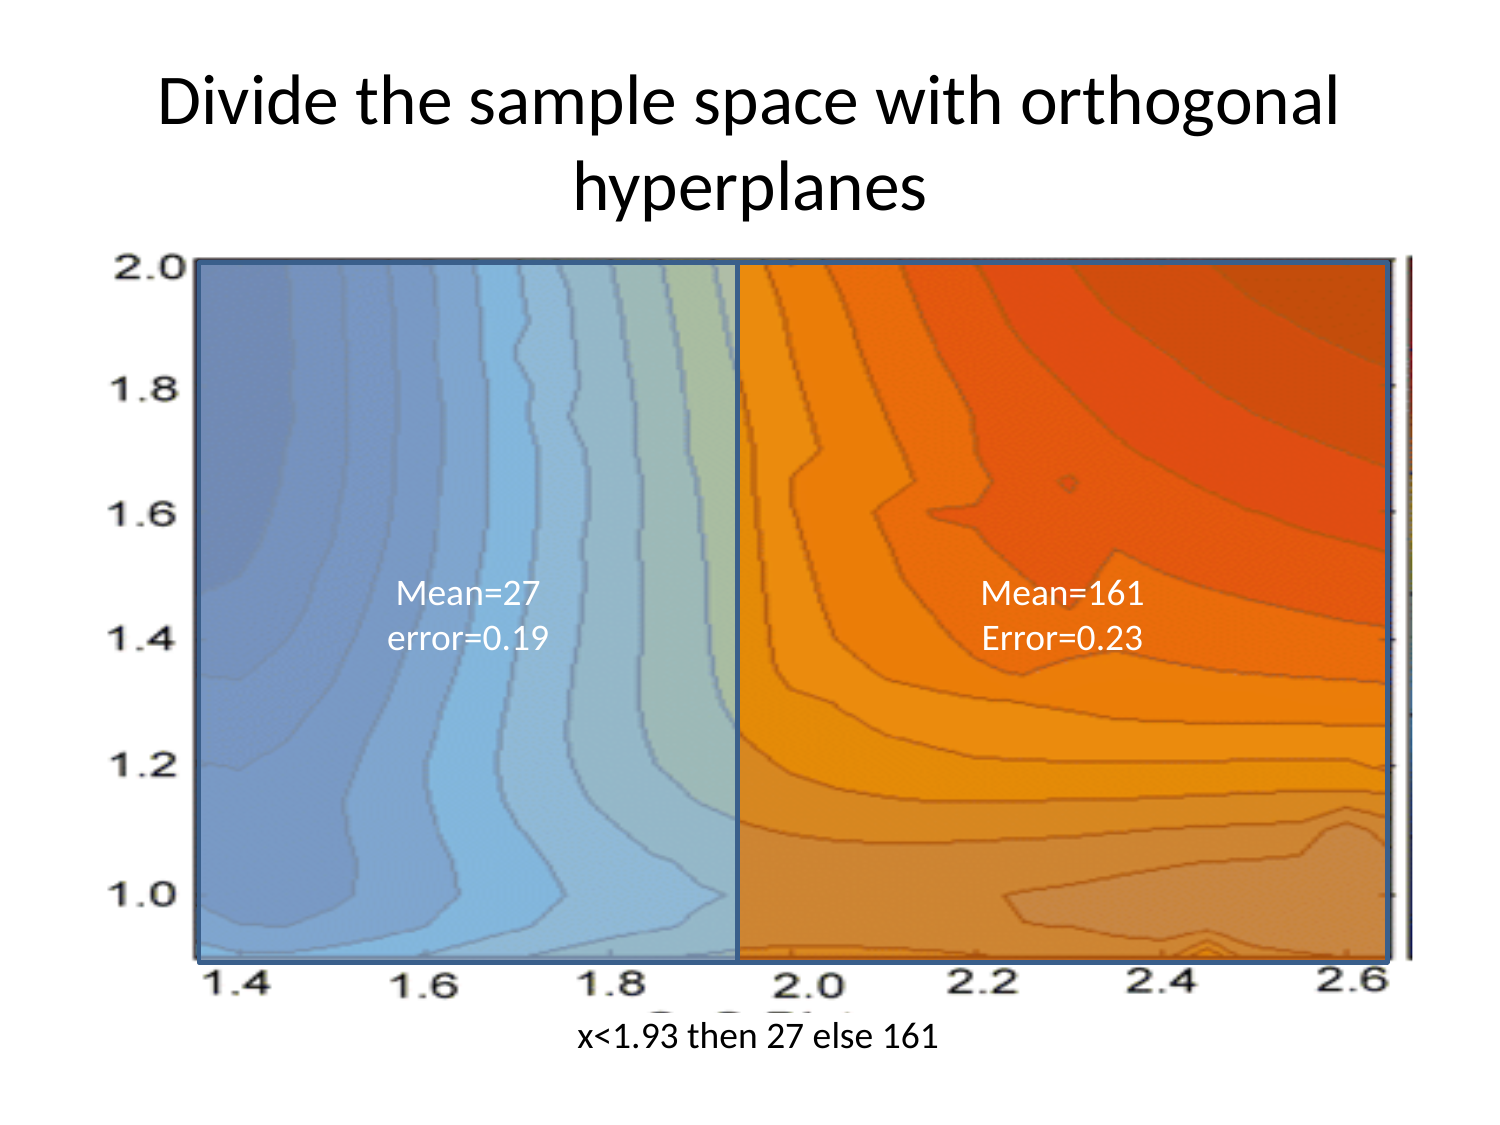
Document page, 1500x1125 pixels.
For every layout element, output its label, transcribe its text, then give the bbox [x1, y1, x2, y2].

title Divide the sample space with orthogonal hyperplanes [75, 45, 1425, 233]
text_box x<1.93 then 27 else 161 [562, 1022, 1006, 1064]
picture [99, 249, 1413, 1013]
